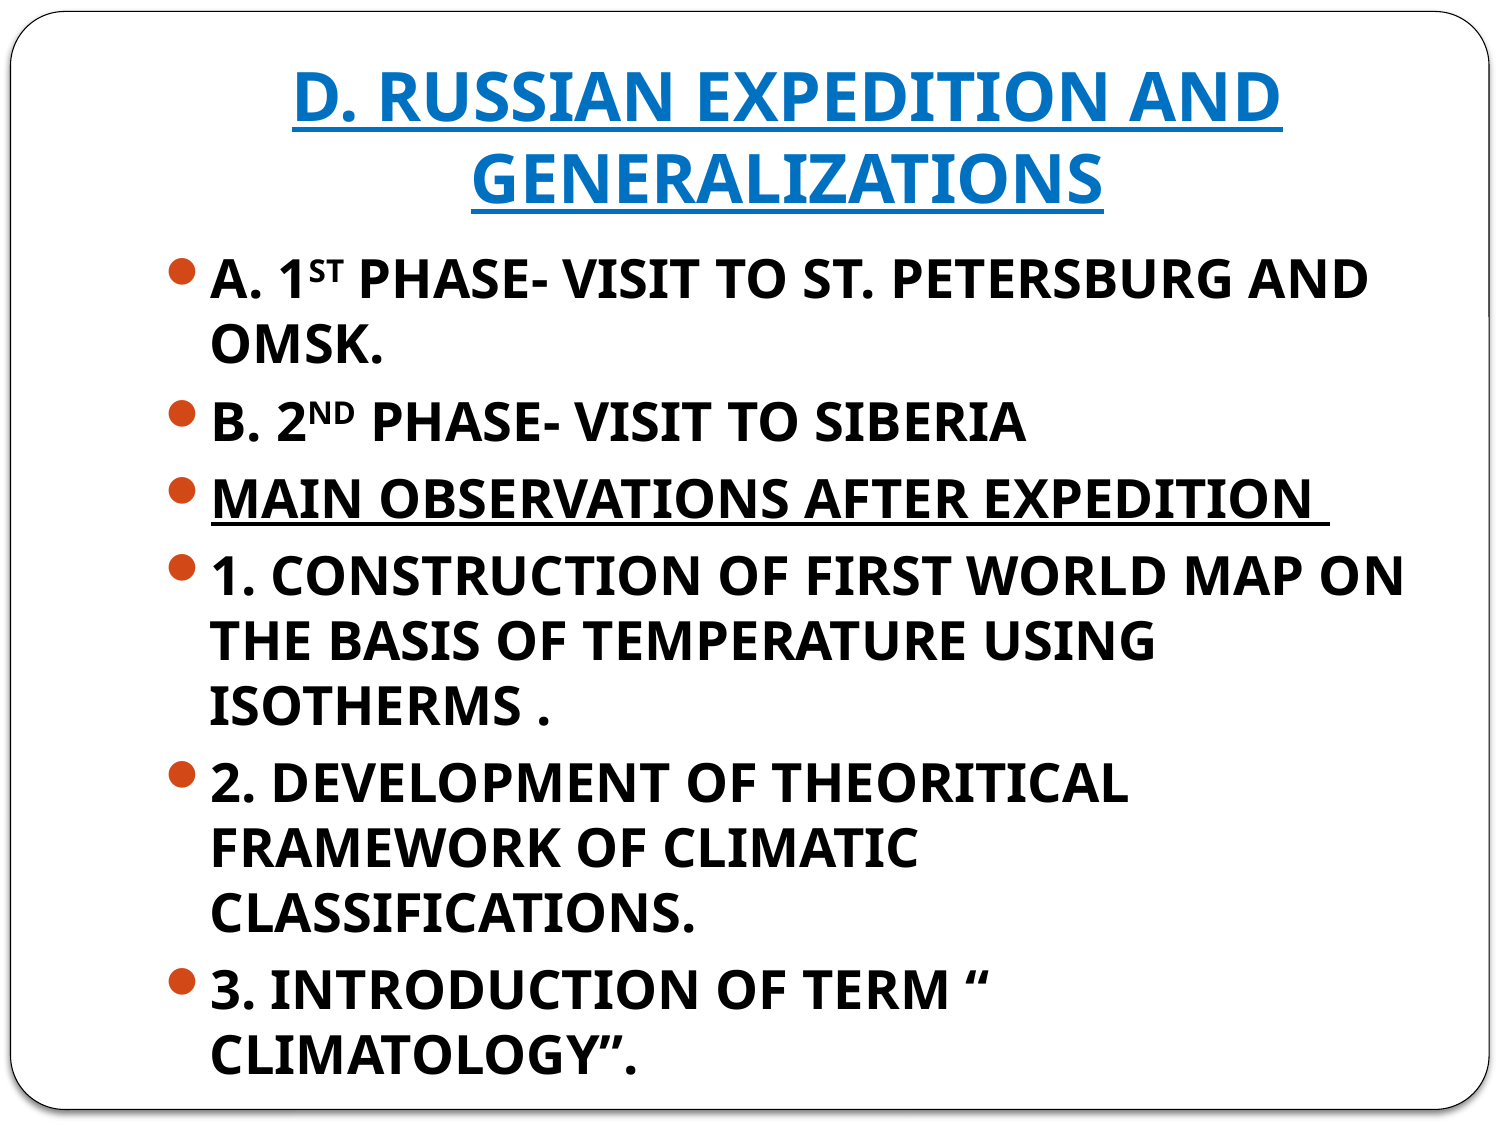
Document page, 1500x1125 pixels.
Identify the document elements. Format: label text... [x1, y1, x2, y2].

list A. 1ST PHASE- VISIT TO ST. PETERSBURG AND OMSK. B. 2ND PHASE- VISIT TO SIBERIA MAIN OBSERVATIONS AFTER EXPEDITION 1. CONSTRUCTION OF FIRST WORLD MAP ON THE BASIS OF TEMPERATURE USING ISOTHERMS . 2. DEVELOPMENT OF THEORITICAL FRAMEWORK OF CLIMATIC CLASSIFICATIONS. 3. INTRODUCTION OF TERM “ CLIMATOLOGY”. [150, 237, 1425, 988]
title D. RUSSIAN EXPEDITION AND GENERALIZATIONS [150, 45, 1425, 233]
